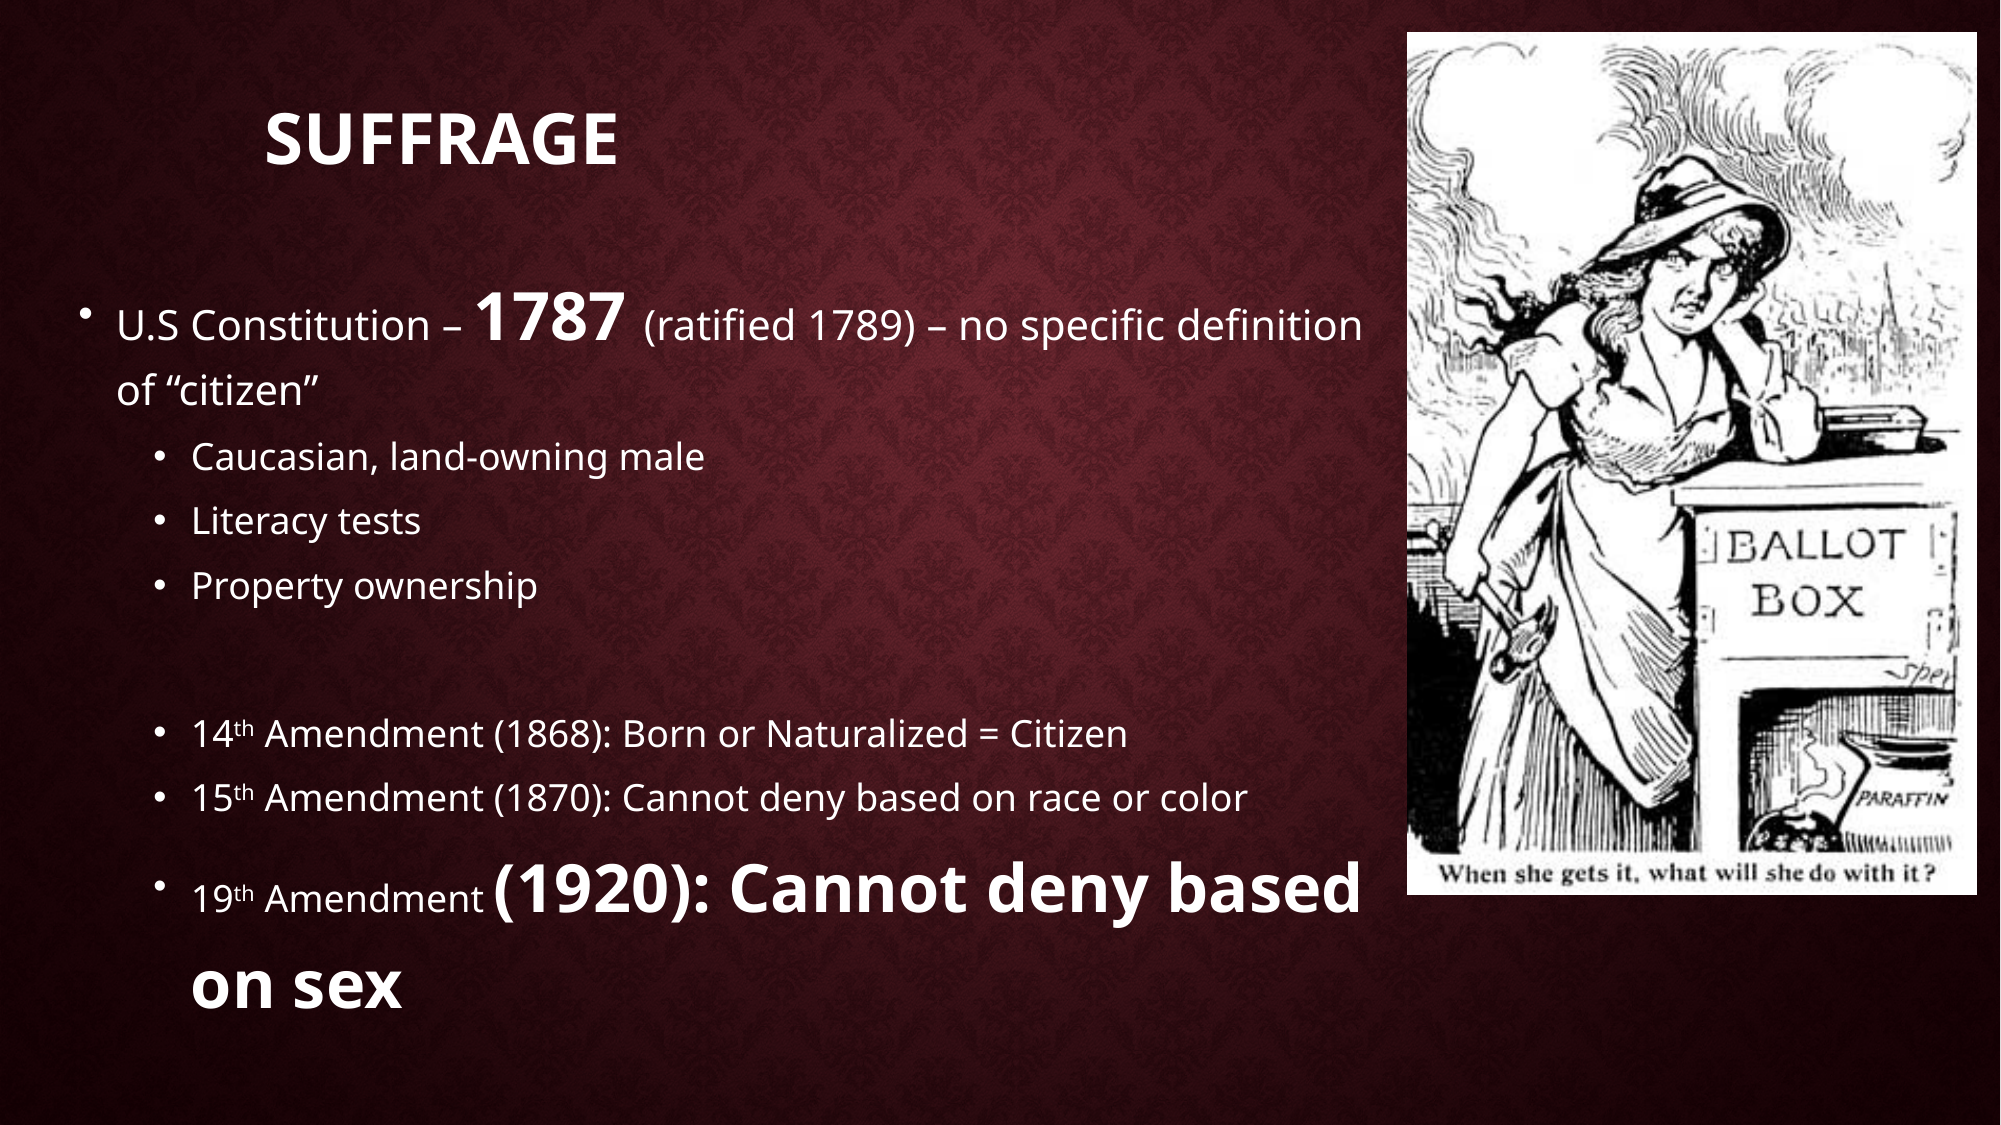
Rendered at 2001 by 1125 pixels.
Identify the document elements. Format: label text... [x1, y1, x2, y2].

list U.S Constitution – 1787 (ratified 1789) – no specific definition of “citizen” Caucasian, land-owning male Literacy tests Property ownership 14th Amendment (1868): Born or Naturalized = Citizen 15th Amendment (1870): Cannot deny based on race or color 19th Amendment (1920): Cannot deny based on sex [63, 249, 1384, 1125]
picture [1406, 31, 1977, 896]
title Suffrage [86, 32, 799, 249]
